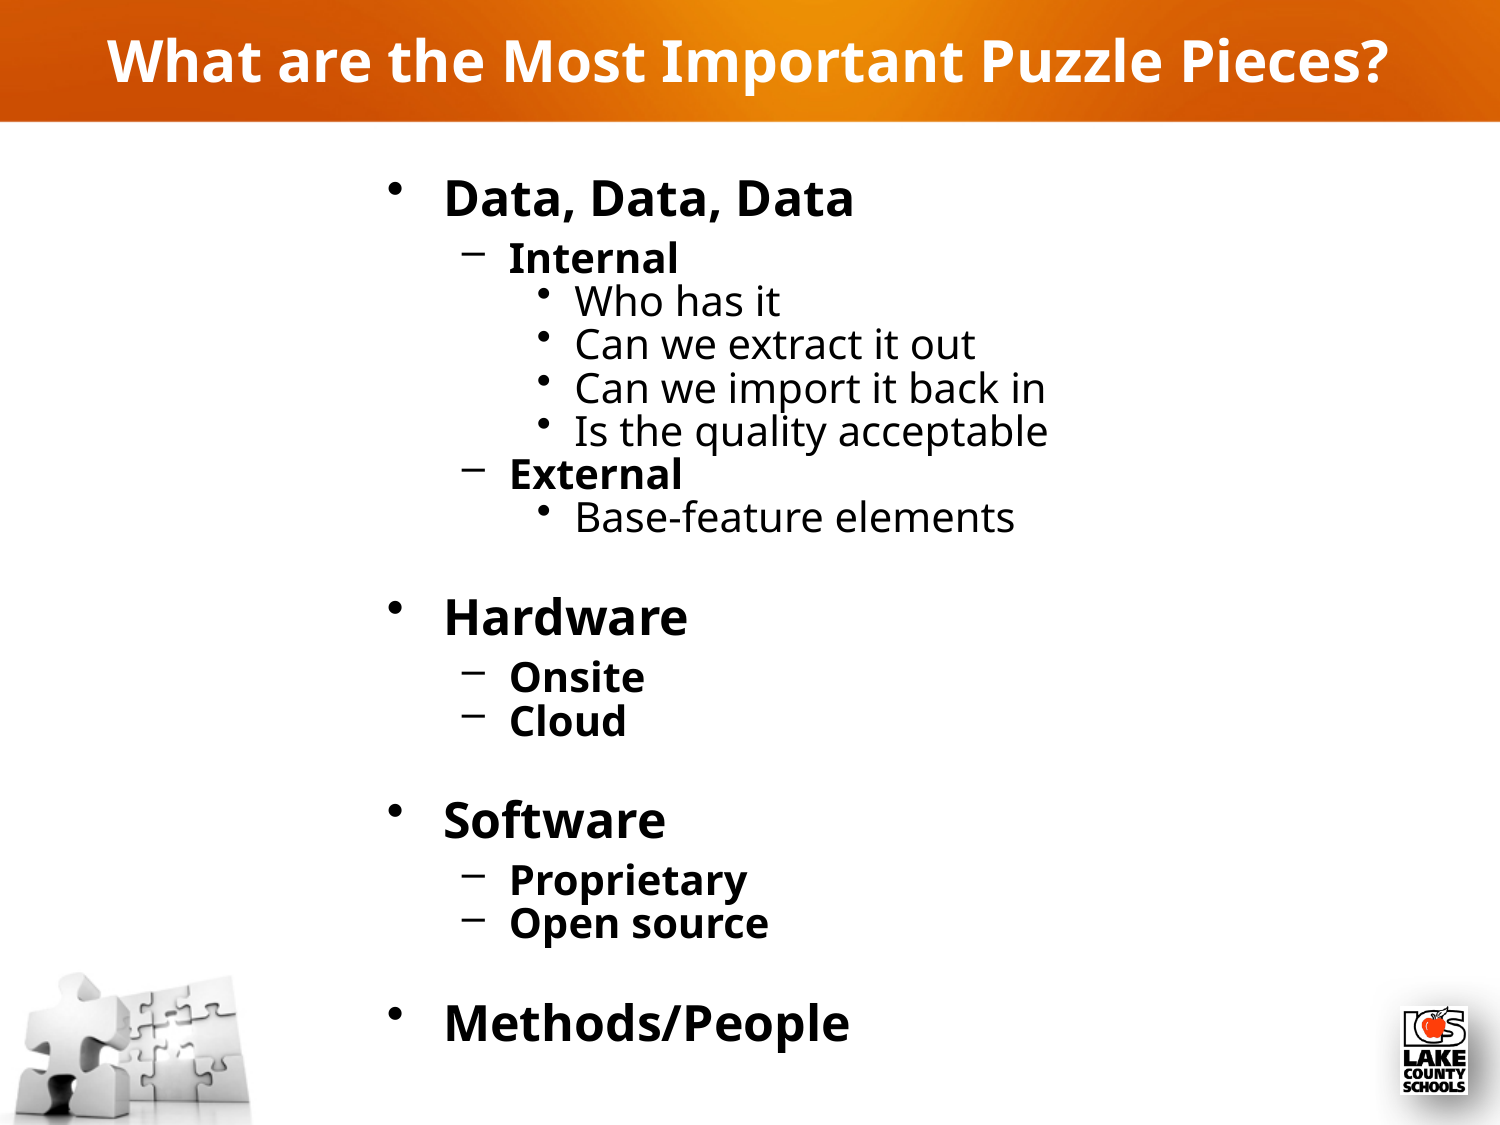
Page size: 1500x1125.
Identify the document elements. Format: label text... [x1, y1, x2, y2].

text_box Data, Data, Data Internal Who has it Can we extract it out Can we import it back in Is the quality acceptable External Base-feature elements Hardware Onsite Cloud Software Proprietary Open source Methods/People [371, 174, 1125, 1113]
text_box What are the Most Important Puzzle Pieces? [35, 23, 1461, 95]
picture [0, 0, 1500, 1125]
